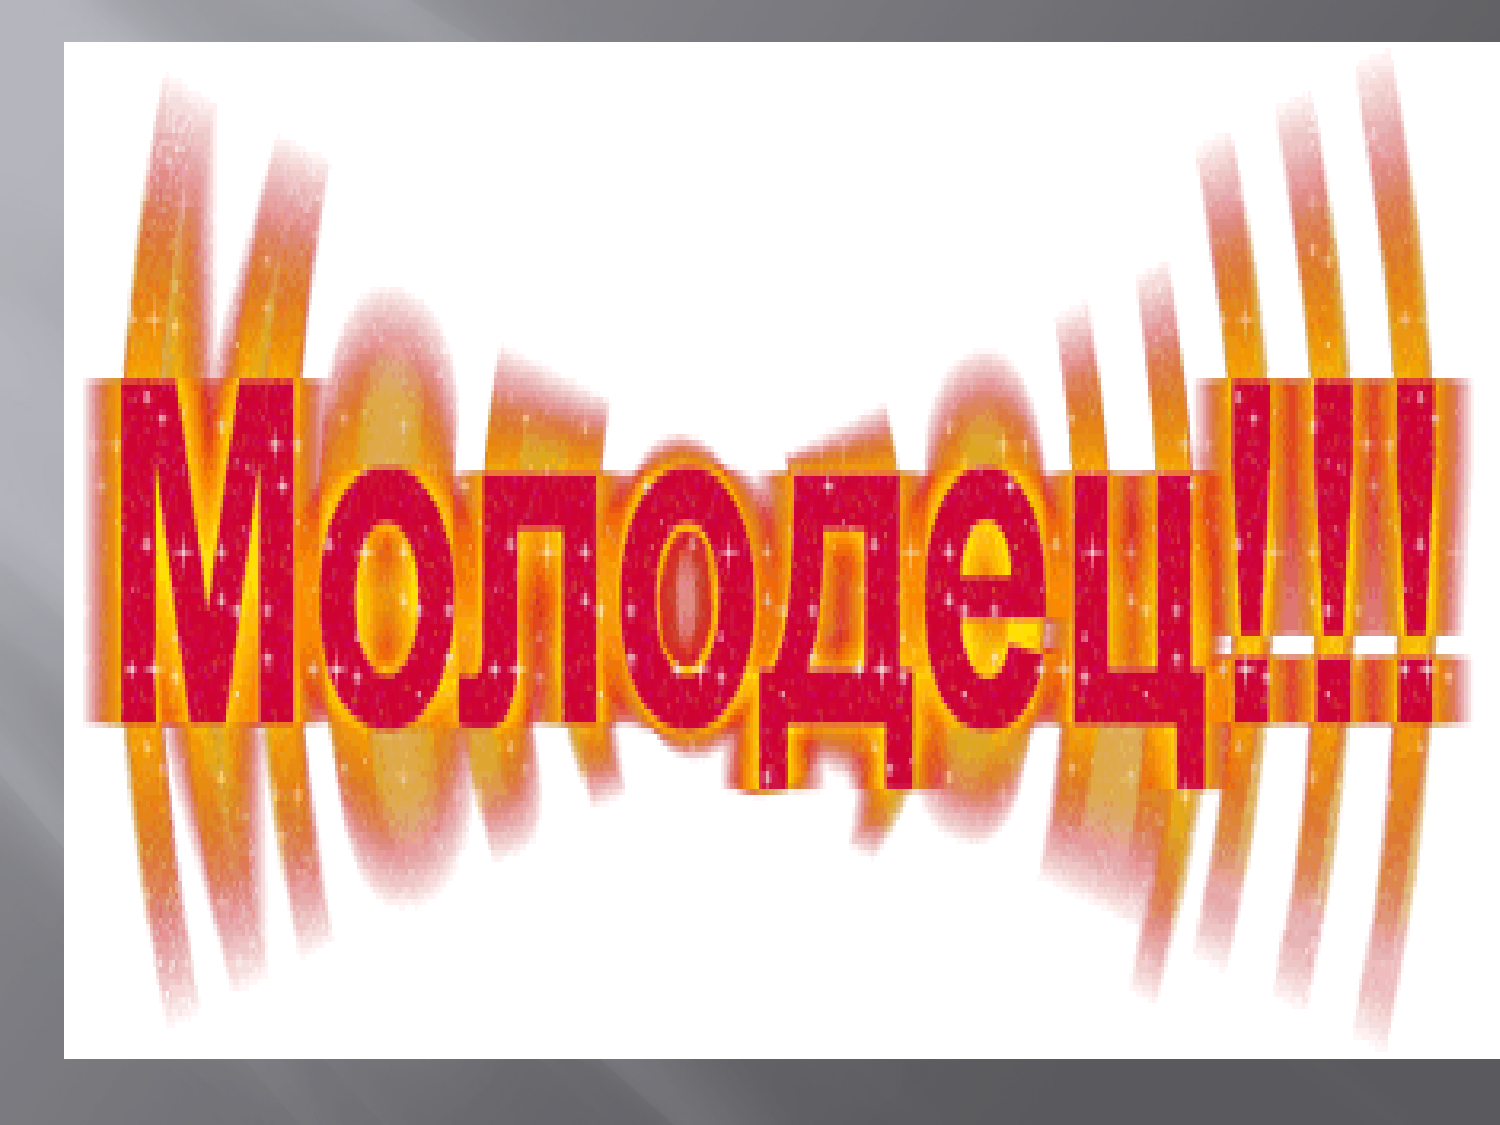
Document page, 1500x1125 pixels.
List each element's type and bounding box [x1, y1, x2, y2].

picture [64, 42, 1500, 1059]
